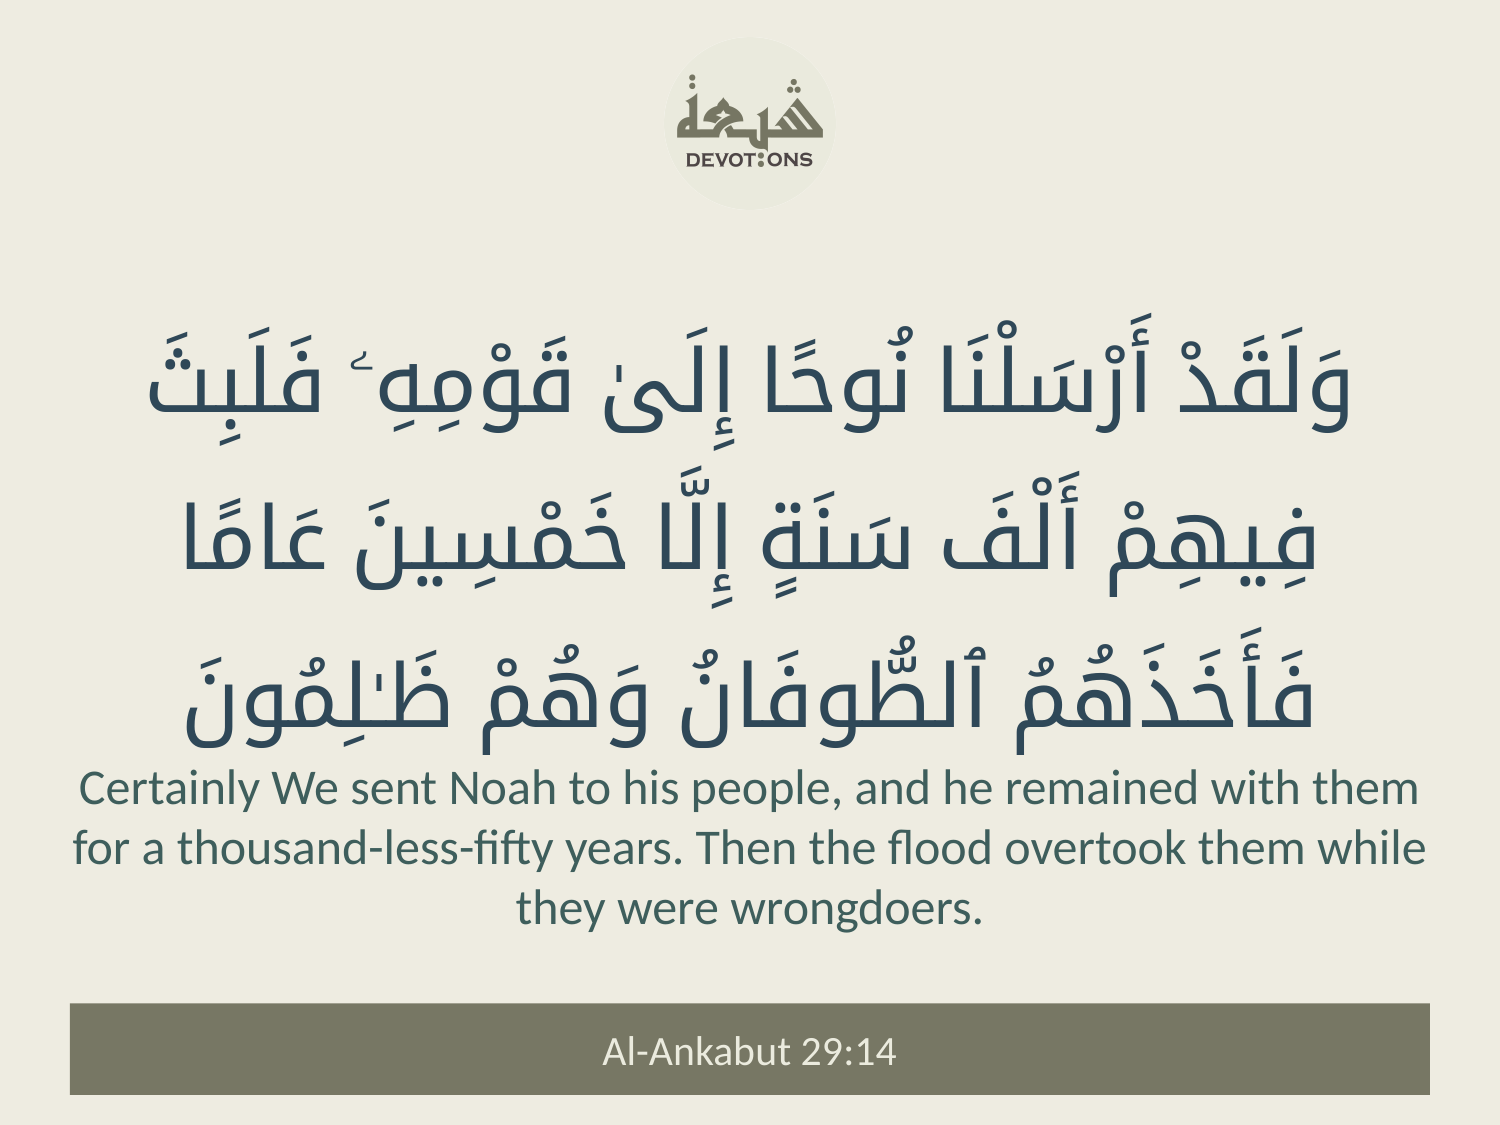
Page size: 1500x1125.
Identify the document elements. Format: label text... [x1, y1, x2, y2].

list Al-Ankabut 29:14 [69, 1003, 1430, 1095]
list وَلَقَدْ أَرْسَلْنَا نُوحًا إِلَىٰ قَوْمِهِۦ فَلَبِثَ فِيهِمْ أَلْفَ سَنَةٍ إِلَّا خَمْسِينَ عَامًا فَأَخَذَهُمُ ٱلطُّوفَانُ وَهُمْ ظَـٰلِمُونَ Certainly We sent Noah to his people, and he remained with them for a thousand-less-fifty years. Then the flood overtook them while they were wrongdoers. [69, 203, 1430, 1003]
picture [656, 29, 844, 203]
